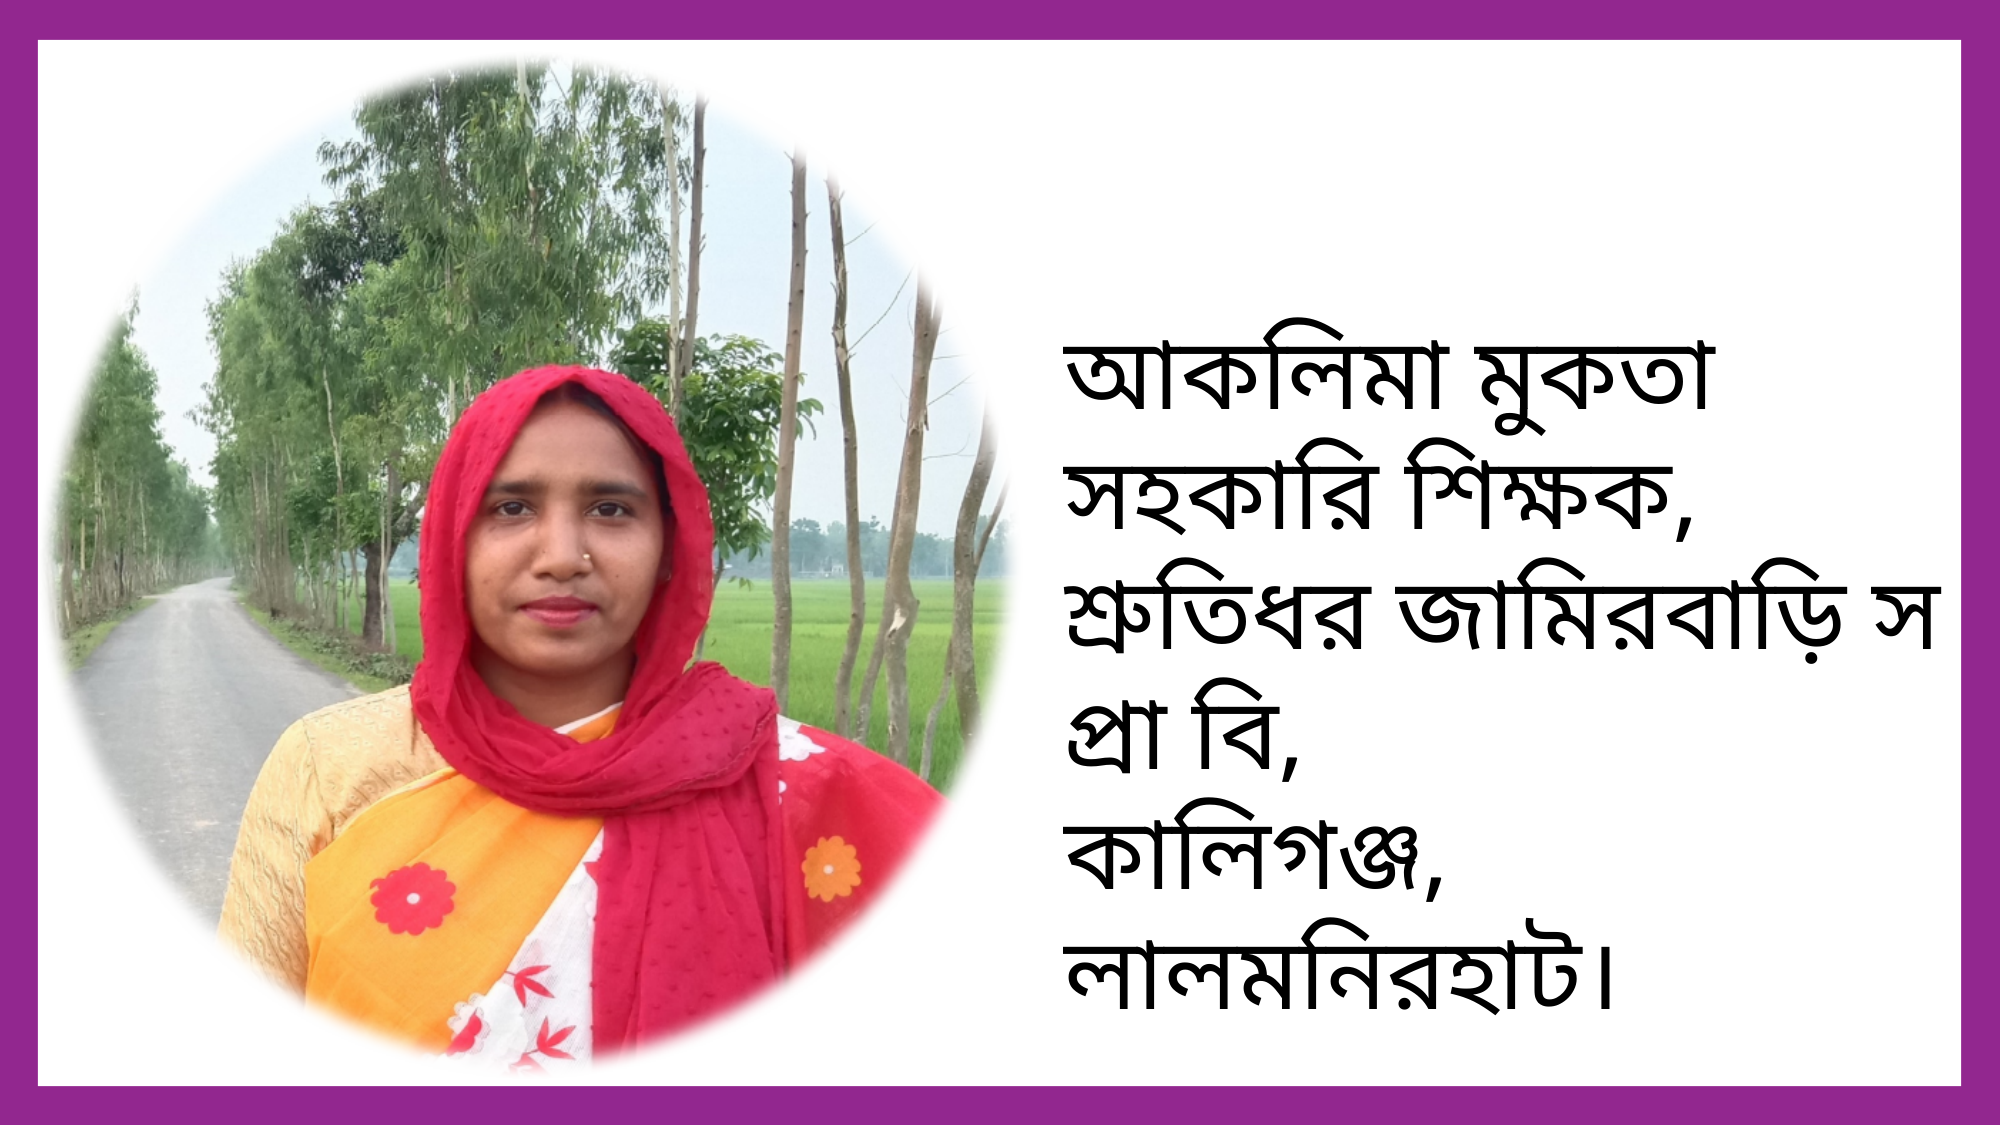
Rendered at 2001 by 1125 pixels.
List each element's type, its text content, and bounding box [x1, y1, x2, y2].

text_box আকলিমা মুকতা সহকারি শিক্ষক, শ্রুতিধর জামিরবাড়ি স প্রা বি, কালিগঞ্জ, লালমনিরহাট। [1049, 302, 1961, 1037]
picture [38, 50, 1023, 1082]
